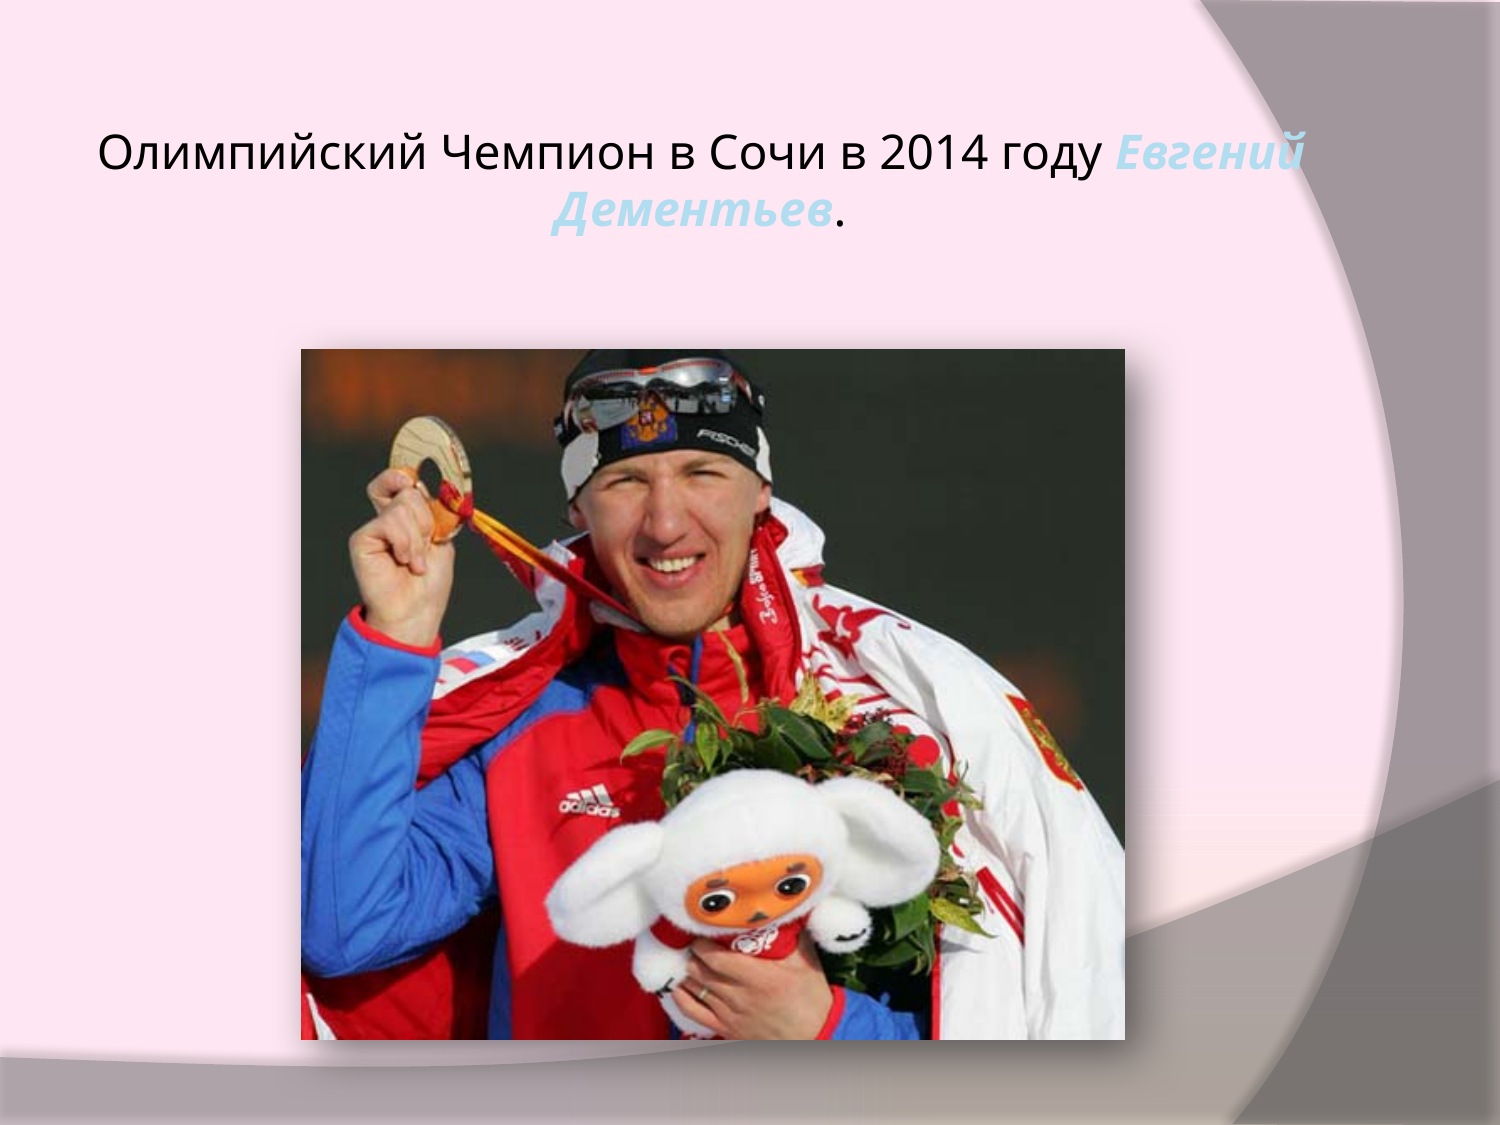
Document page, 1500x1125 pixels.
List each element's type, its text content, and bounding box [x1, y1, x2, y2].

picture [300, 349, 1126, 1040]
title Олимпийский Чемпион в Сочи в 2014 году Евгений Дементьев. [88, 113, 1314, 302]
